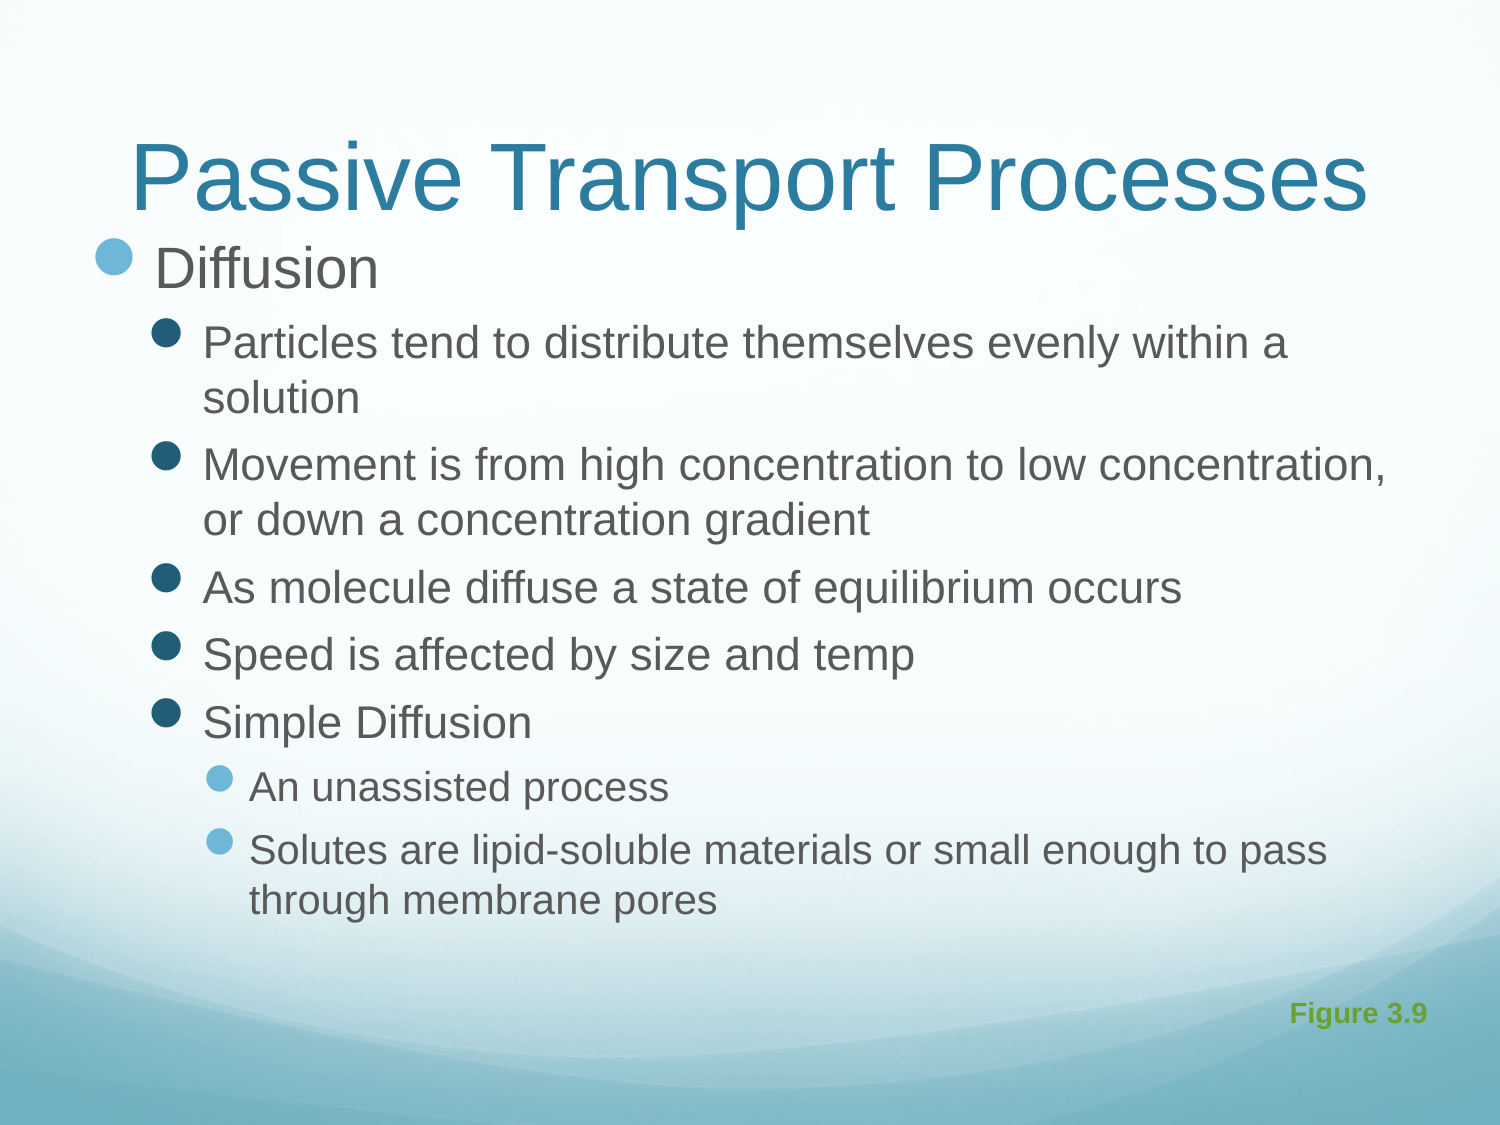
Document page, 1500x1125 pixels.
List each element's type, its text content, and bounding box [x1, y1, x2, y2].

text_box Figure 3.9 [1274, 987, 1443, 1038]
title Passive Transport Processes [90, 17, 1410, 222]
list Diffusion Particles tend to distribute themselves evenly within a solution Movement is from high concentration to low concentration, or down a concentration gradient As molecule diffuse a state of equilibrium occurs Speed is affected by size and temp Simple Diffusion An unassisted process Solutes are lipid-soluble materials or small enough to pass through membrane pores [75, 222, 1425, 965]
